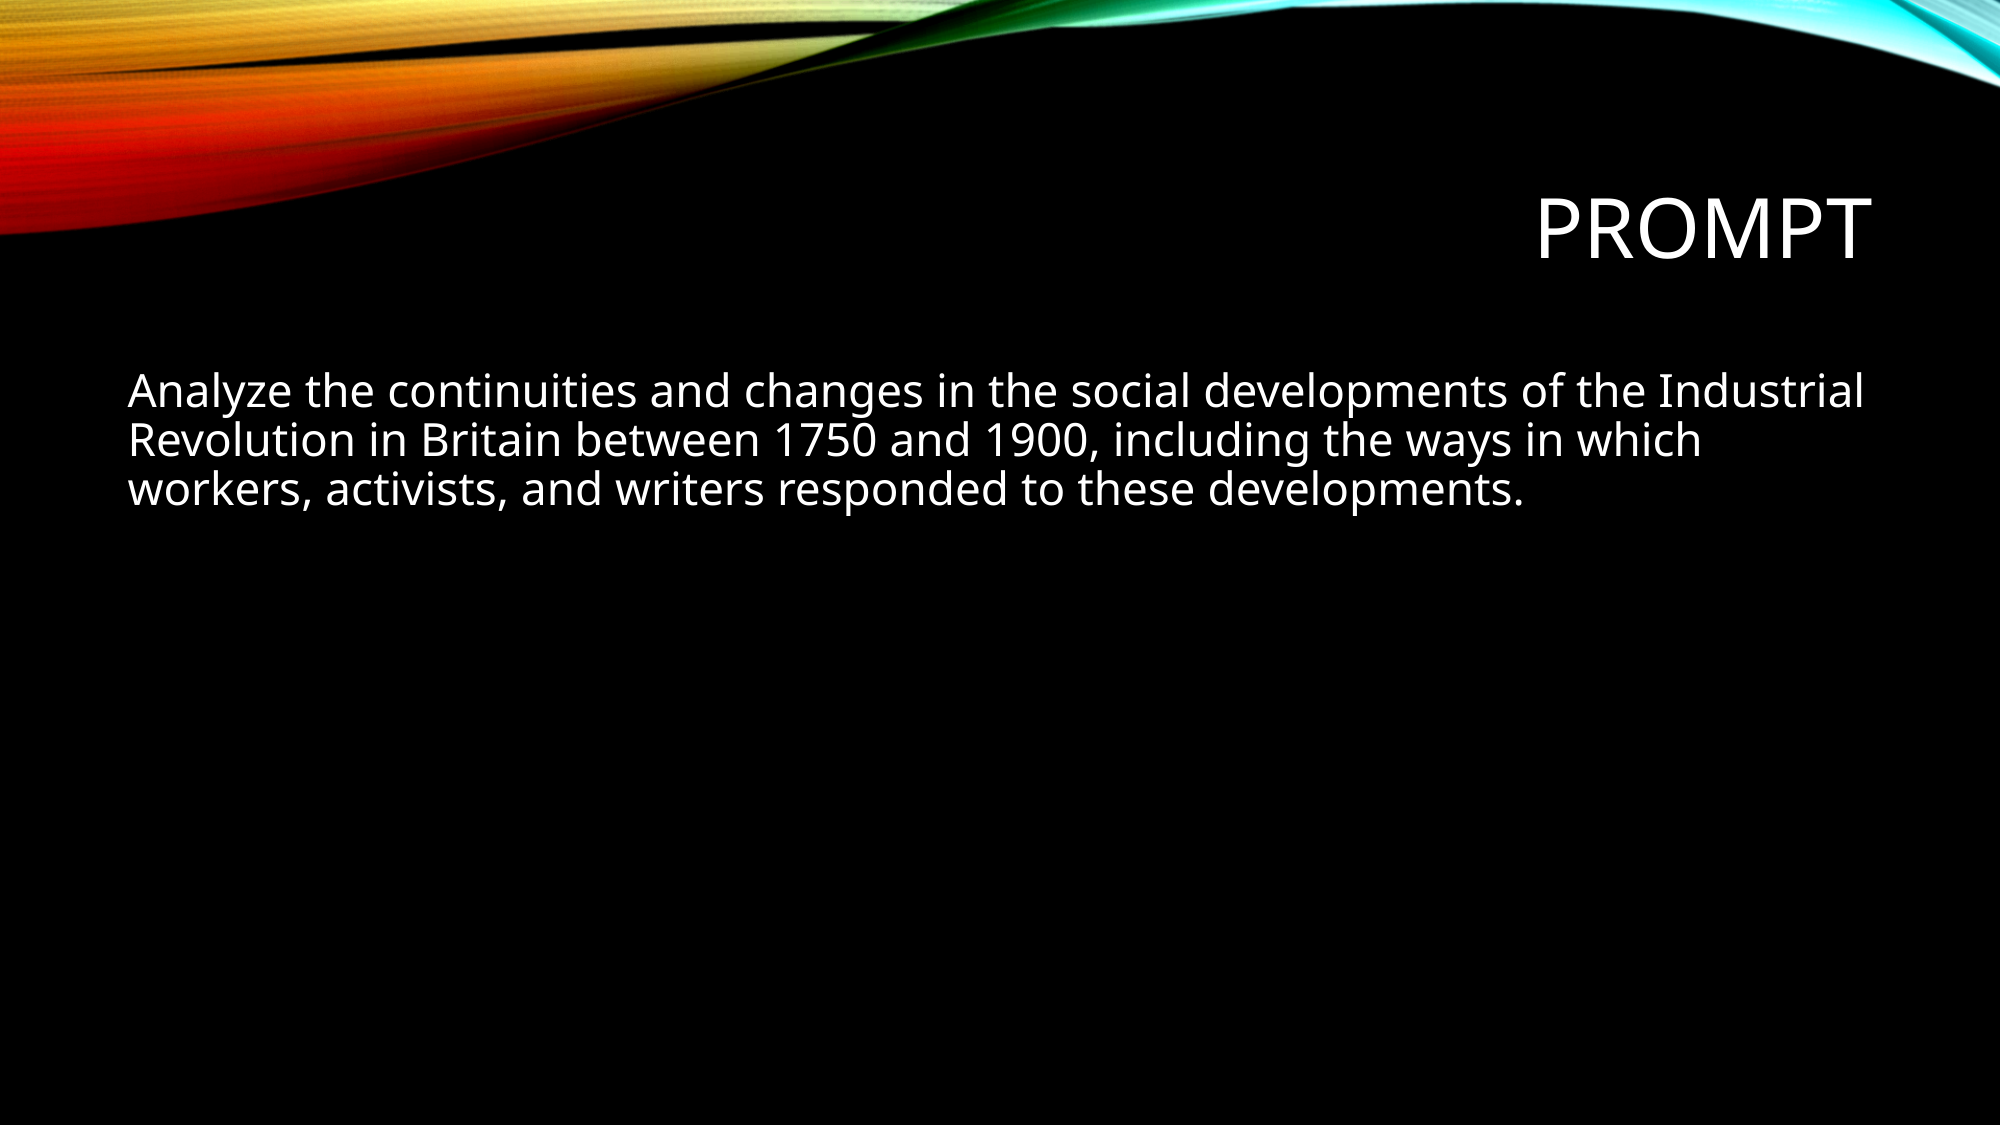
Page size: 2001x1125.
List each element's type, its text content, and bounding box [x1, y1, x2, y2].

list Analyze the continuities and changes in the social developments of the Industrial Revolution in Britain between 1750 and 1900, including the ways in which workers, activists, and writers responded to these developments. [112, 360, 1888, 1021]
title Prompt [474, 125, 1888, 338]
picture [0, 0, 2000, 237]
